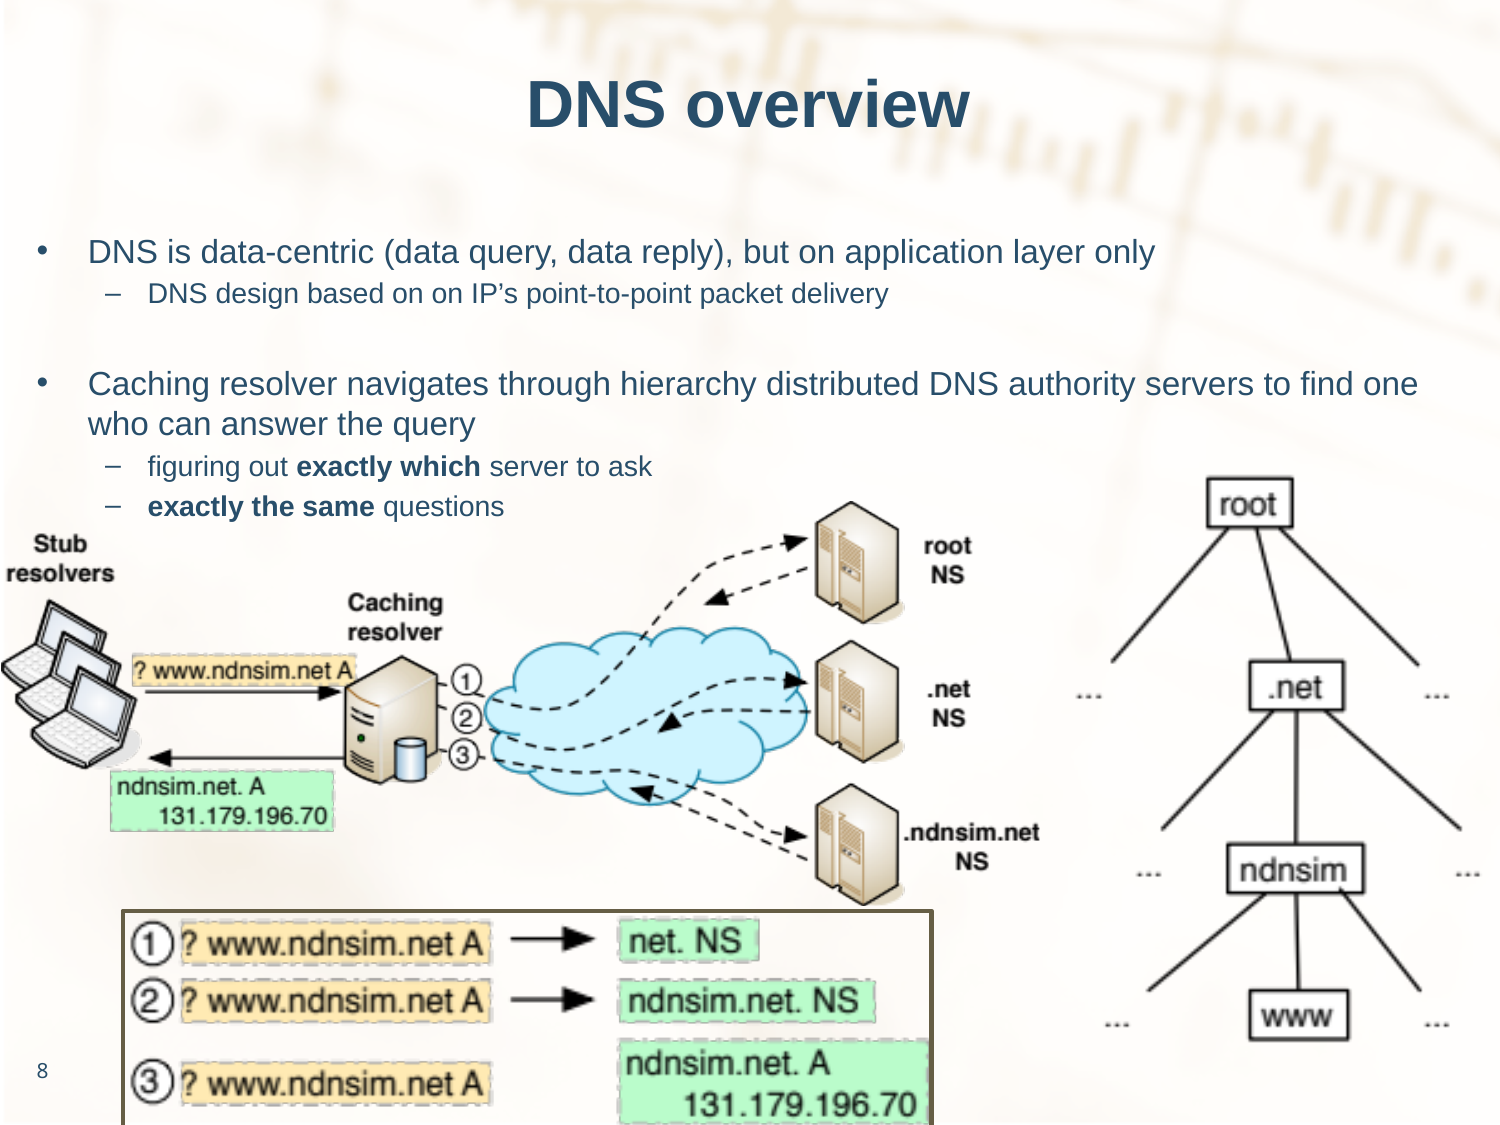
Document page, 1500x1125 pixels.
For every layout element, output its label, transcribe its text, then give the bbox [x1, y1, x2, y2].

picture [124, 912, 930, 1125]
title DNS overview [21, 3, 1476, 200]
slide_number 8 [21, 1042, 110, 1102]
list DNS is data-centric (data query, data reply), but on application layer only DNS design based on on IP’s point-to-point packet delivery Caching resolver navigates through hierarchy distributed DNS authority servers to find one who can answer the query figuring out exactly which server to ask exactly the same questions [21, 222, 1451, 500]
picture [0, 0, 1500, 1125]
